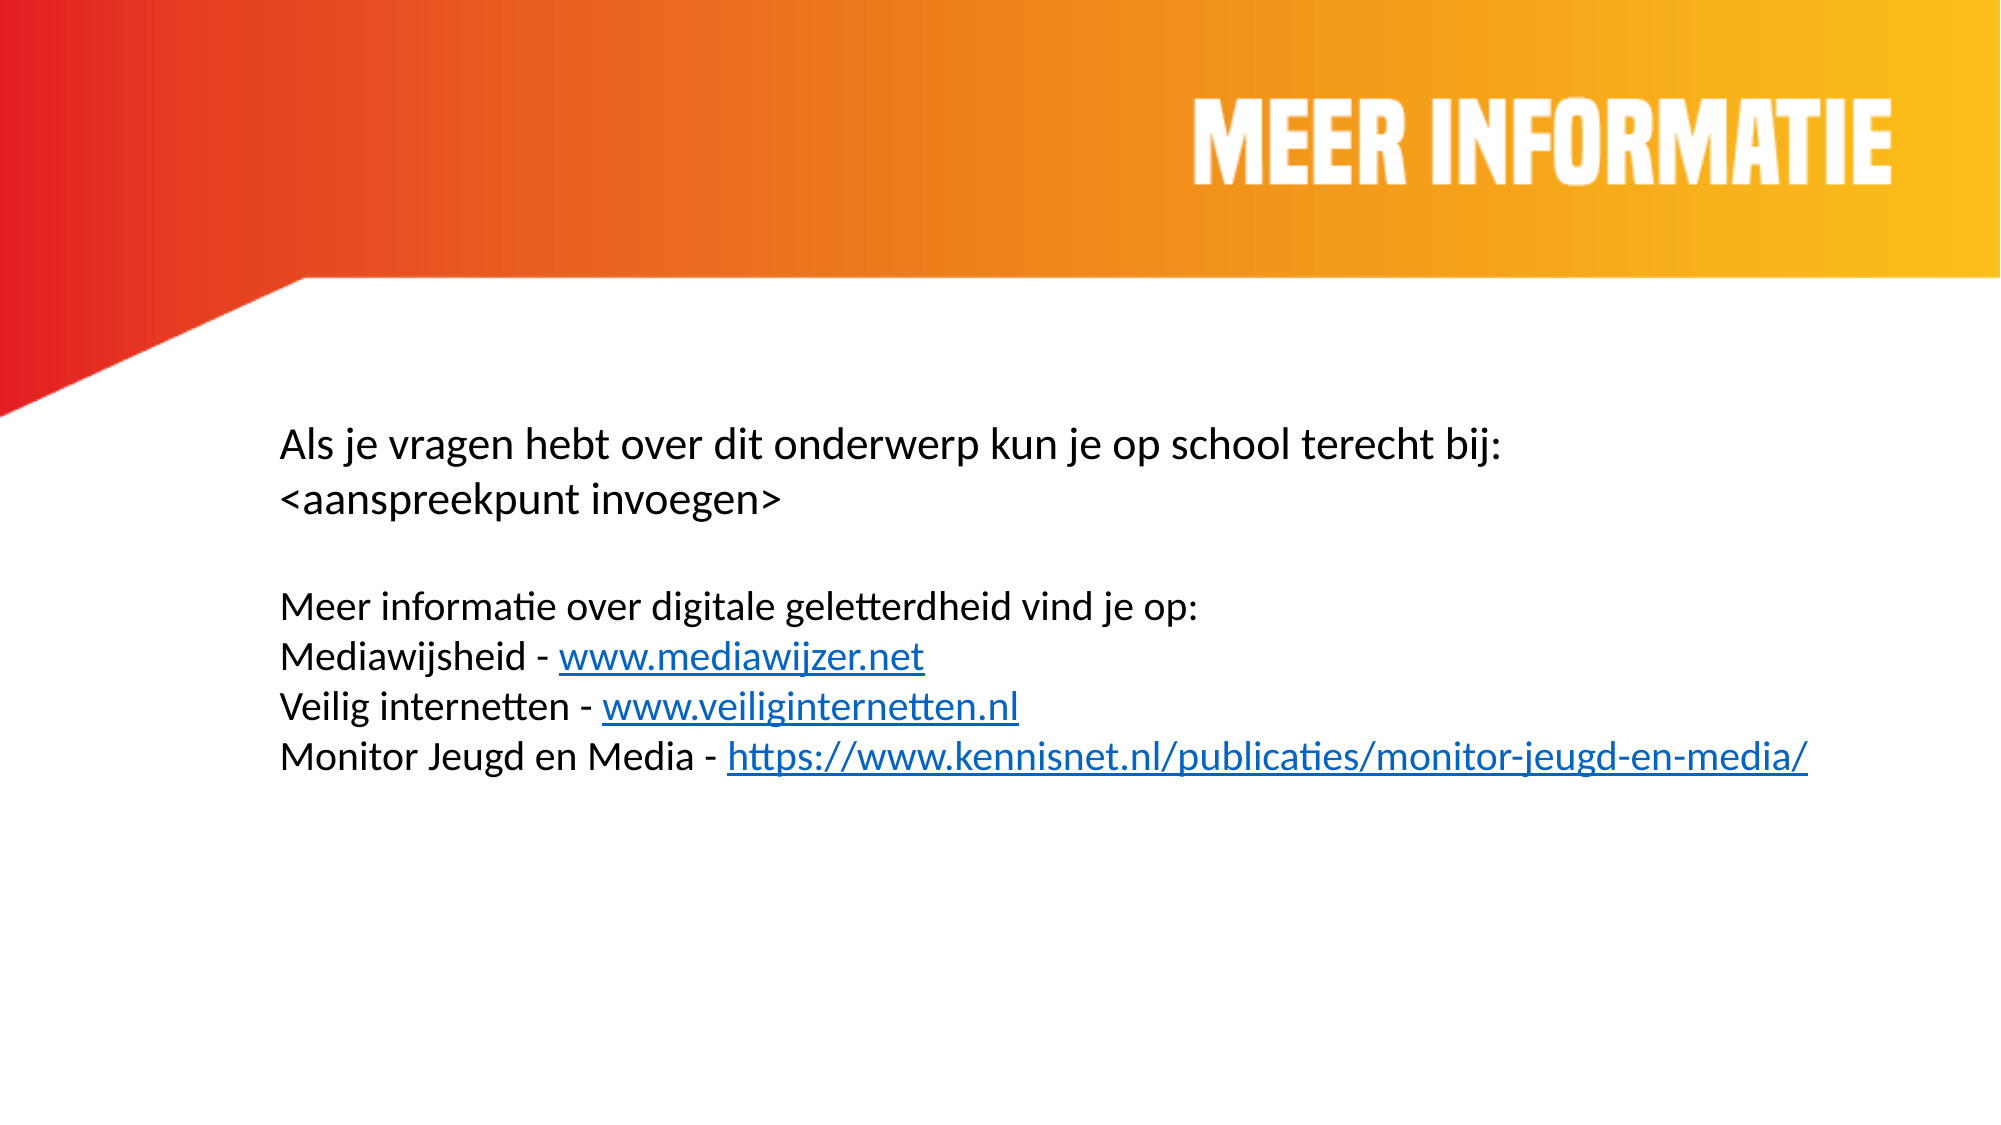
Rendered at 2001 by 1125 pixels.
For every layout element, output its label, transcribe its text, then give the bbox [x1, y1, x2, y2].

picture [0, 0, 2000, 423]
text_box Als je vragen hebt over dit onderwerp kun je op school terecht bij: <aanspreekpunt invoegen> Meer informatie over digitale geletterdheid vind je op: Mediawijsheid - www.mediawijzer.net Veilig internetten - www.veiliginternetten.nl Monitor Jeugd en Media - https://www.kennisnet.nl/publicaties/monitor-jeugd-en-media/ [264, 423, 1982, 787]
